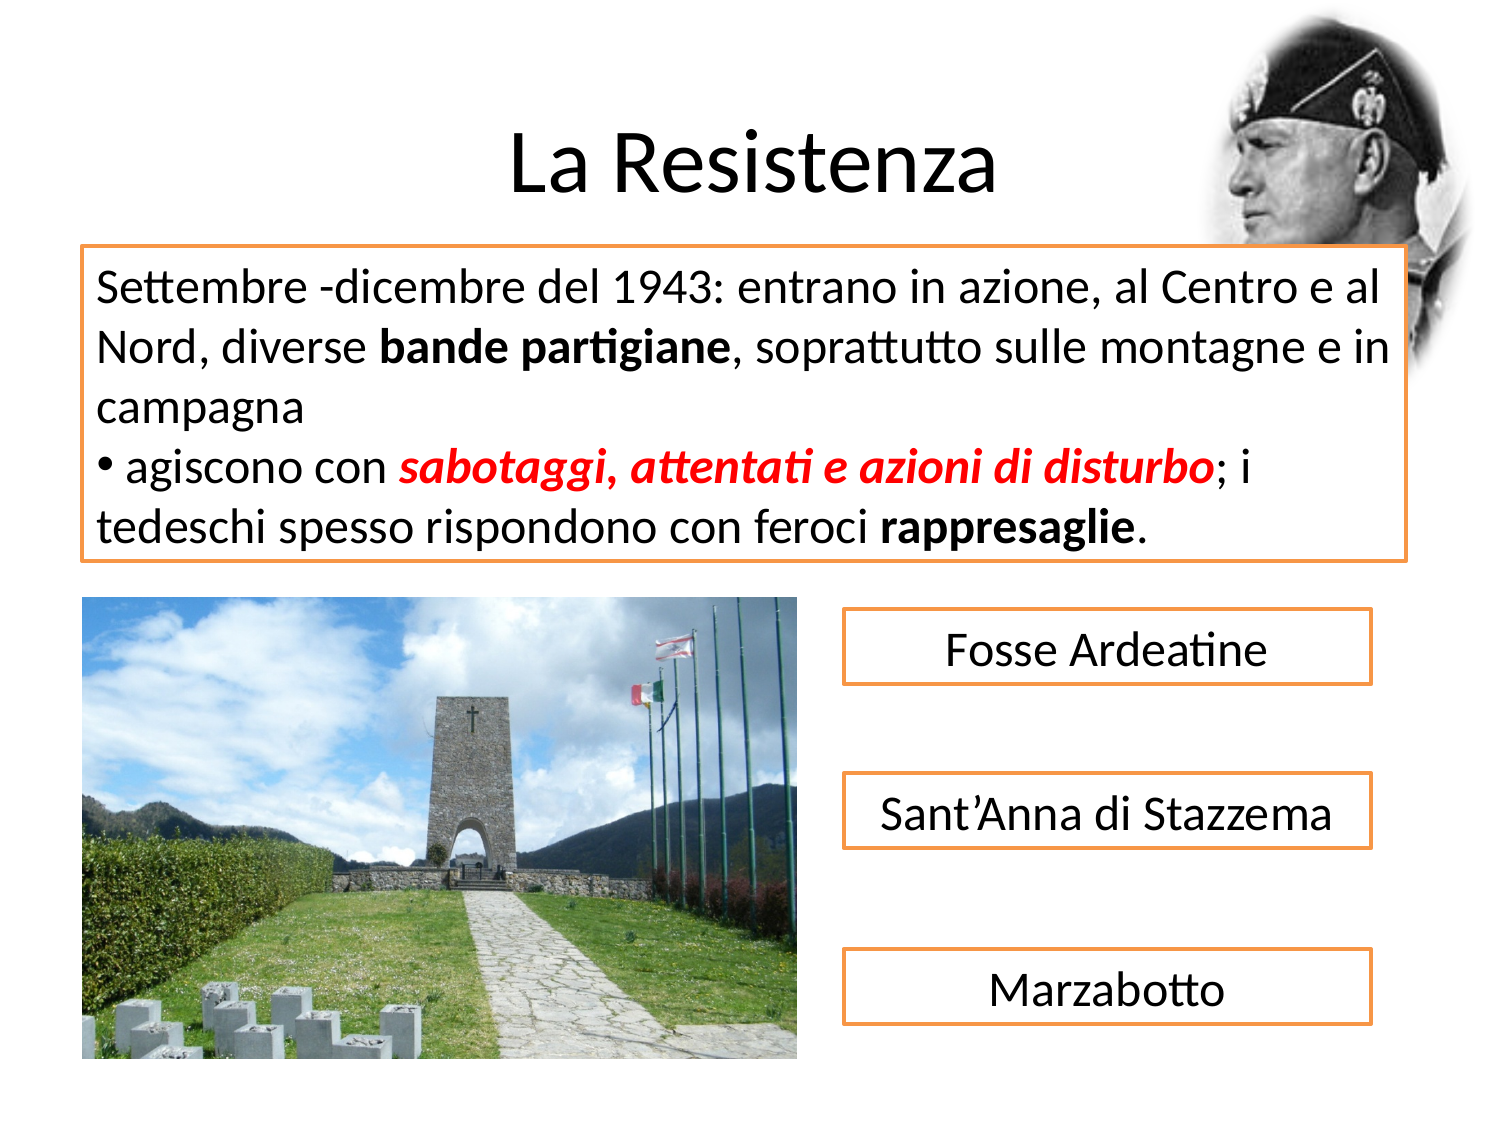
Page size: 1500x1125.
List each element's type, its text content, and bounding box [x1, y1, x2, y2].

text_box Sant’Anna di Stazzema [842, 771, 1373, 850]
text_box Settembre -dicembre del 1943: entrano in azione, al Centro e al Nord, diverse bande partigiane, soprattutto sulle montagne e in campagna agiscono con sabotaggi, attentati e azioni di disturbo; i tedeschi spesso rispondono con feroci rappresaglie. [80, 244, 1408, 563]
title La Resistenza [117, 35, 1190, 244]
text_box Fosse Ardeatine [842, 607, 1373, 686]
picture [81, 597, 798, 1059]
picture [1195, 0, 1477, 431]
text_box Marzabotto [842, 947, 1373, 1026]
